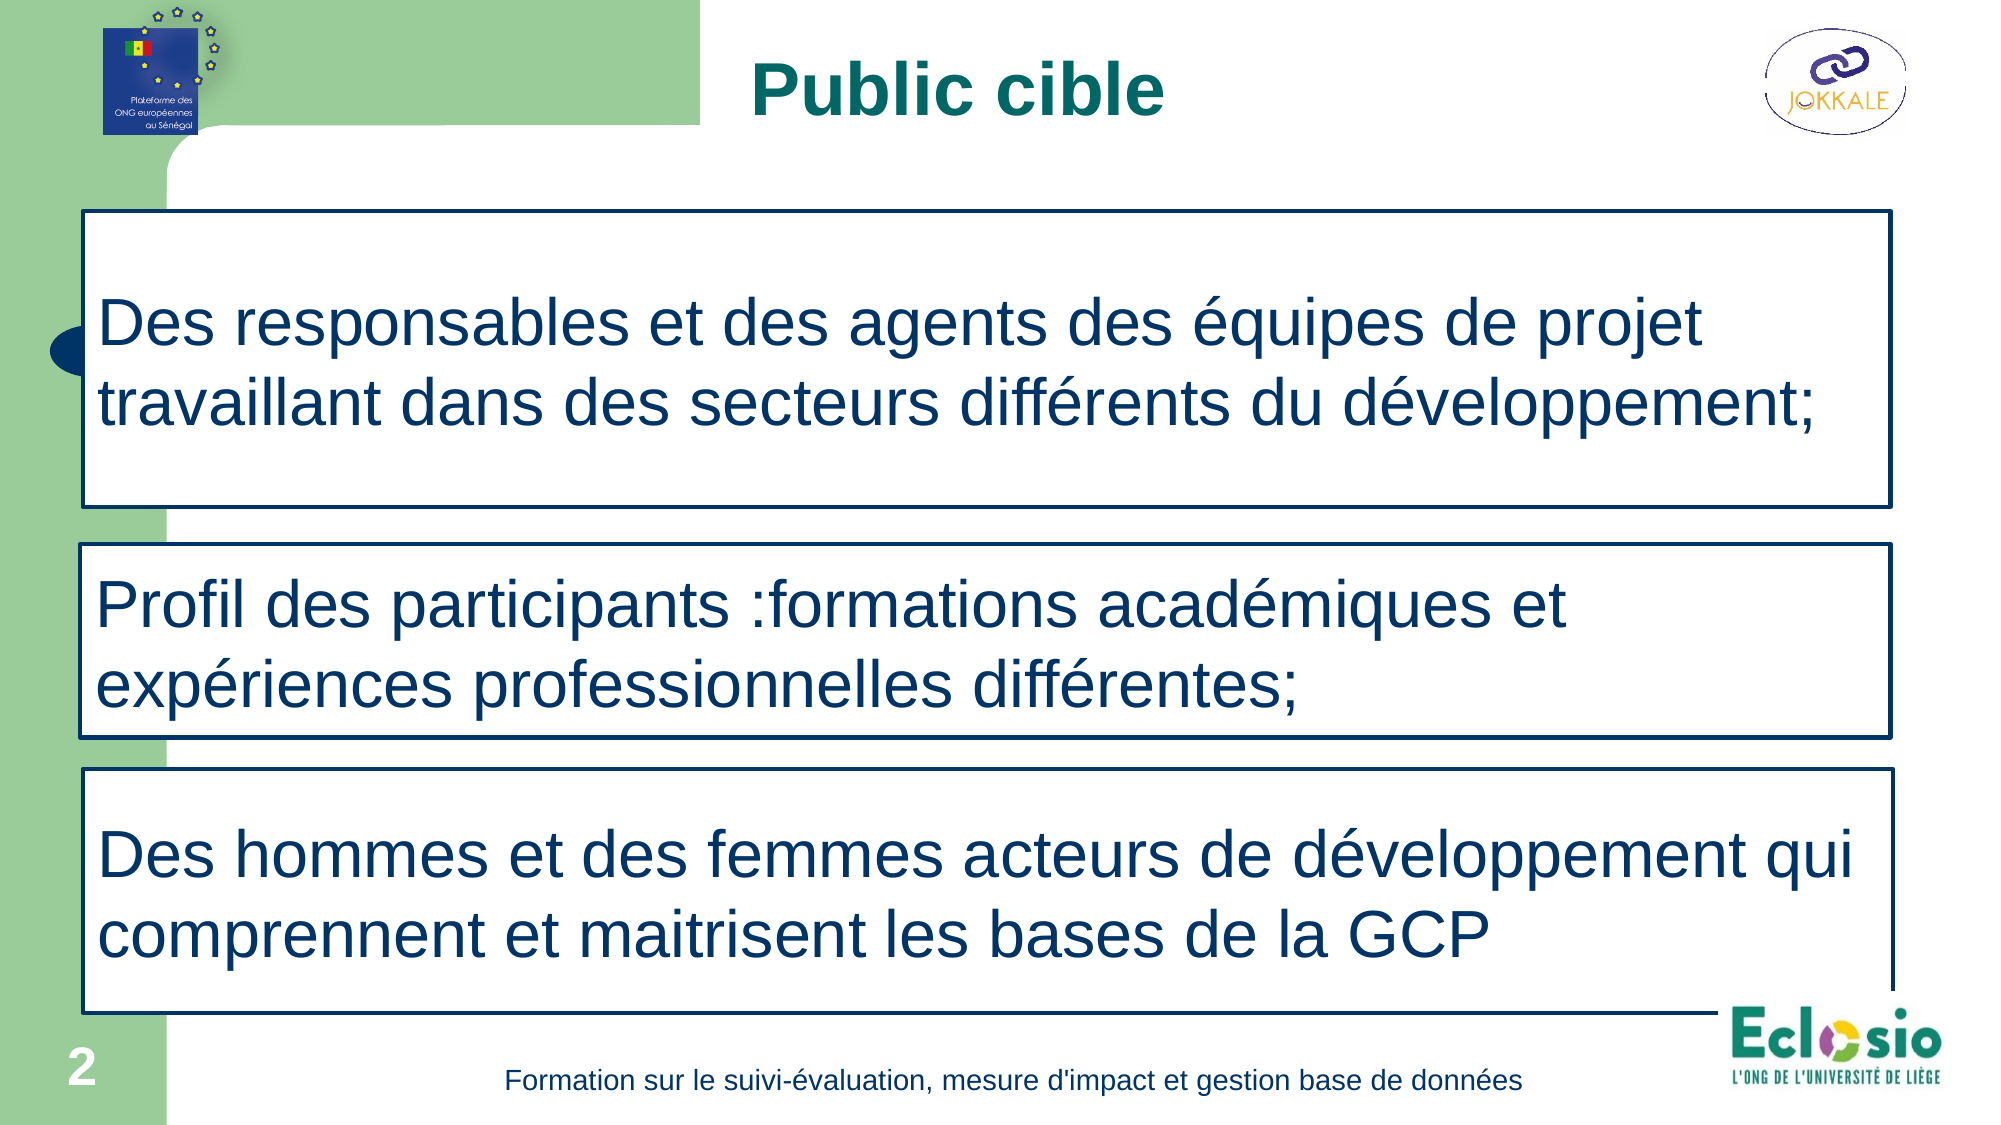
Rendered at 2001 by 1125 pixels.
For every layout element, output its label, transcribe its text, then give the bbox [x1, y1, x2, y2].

title Public cible [446, 16, 1471, 139]
footer Formation sur le suivi-évaluation, mesure d'impact et gestion base de données [147, 1044, 1721, 1105]
text_box Profil des participants :formations académiques et expériences professionnelles différentes; [78, 542, 1893, 740]
picture [103, 0, 257, 136]
picture [1718, 991, 1953, 1098]
text_box Des hommes et des femmes acteurs de développement qui comprennent et maitrisent les bases de la GCP [81, 767, 1895, 1015]
text_box Des responsables et des agents des équipes de projet travaillant dans des secteurs différents du développement; [81, 209, 1893, 509]
picture [1765, 28, 1906, 136]
slide_number 2 [18, 1023, 147, 1105]
